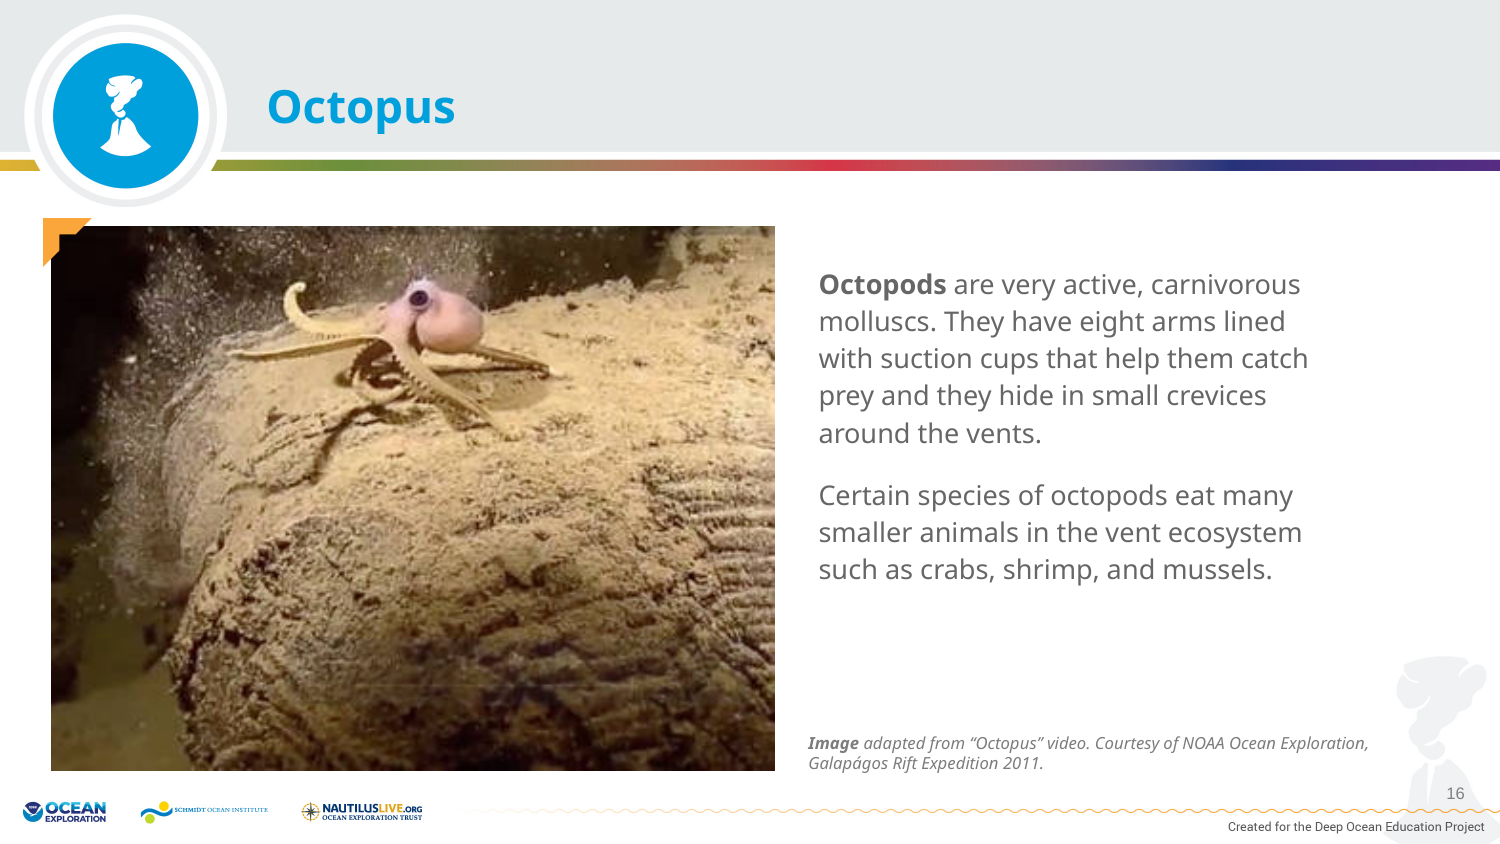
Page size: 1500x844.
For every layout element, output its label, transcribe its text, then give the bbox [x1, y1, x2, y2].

text_box [41, 215, 94, 269]
picture [0, 0, 1500, 844]
slide_number 16 [1389, 781, 1480, 826]
text_box Image adapted from “Octopus” video. Courtesy of NOAA Ocean Exploration, Galapágos Rift Expedition 2011. [793, 725, 1500, 781]
list Octopods are very active, carnivorous molluscs. They have eight arms lined with suction cups that help them catch prey and they hide in small crevices around the vents. Certain species of octopods eat many smaller animals in the vent ecosystem such as crabs, shrimp, and mussels. [803, 256, 1337, 602]
title Octopus [251, 62, 1457, 256]
